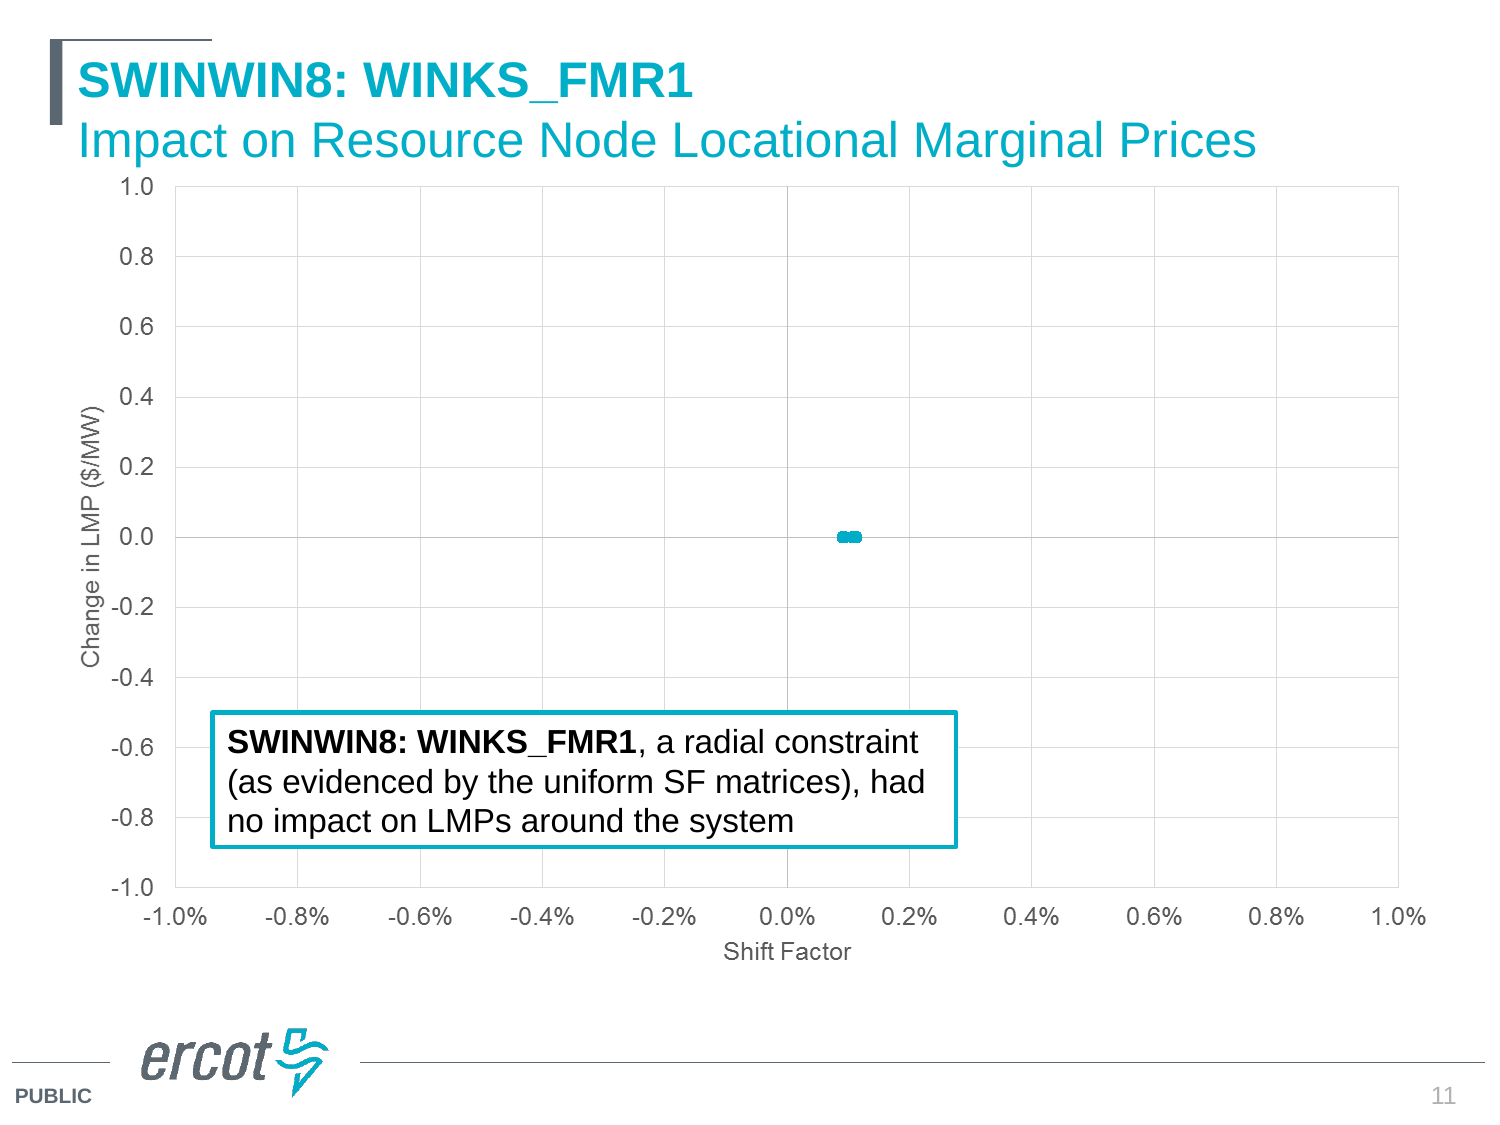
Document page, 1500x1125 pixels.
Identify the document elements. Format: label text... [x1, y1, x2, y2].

picture [137, 1024, 332, 1100]
slide_number 11 [1400, 1076, 1488, 1113]
title SWINWIN8: WINKS_FMR1 Impact on Resource Node Locational Marginal Prices [62, 39, 1450, 125]
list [50, 162, 1450, 992]
